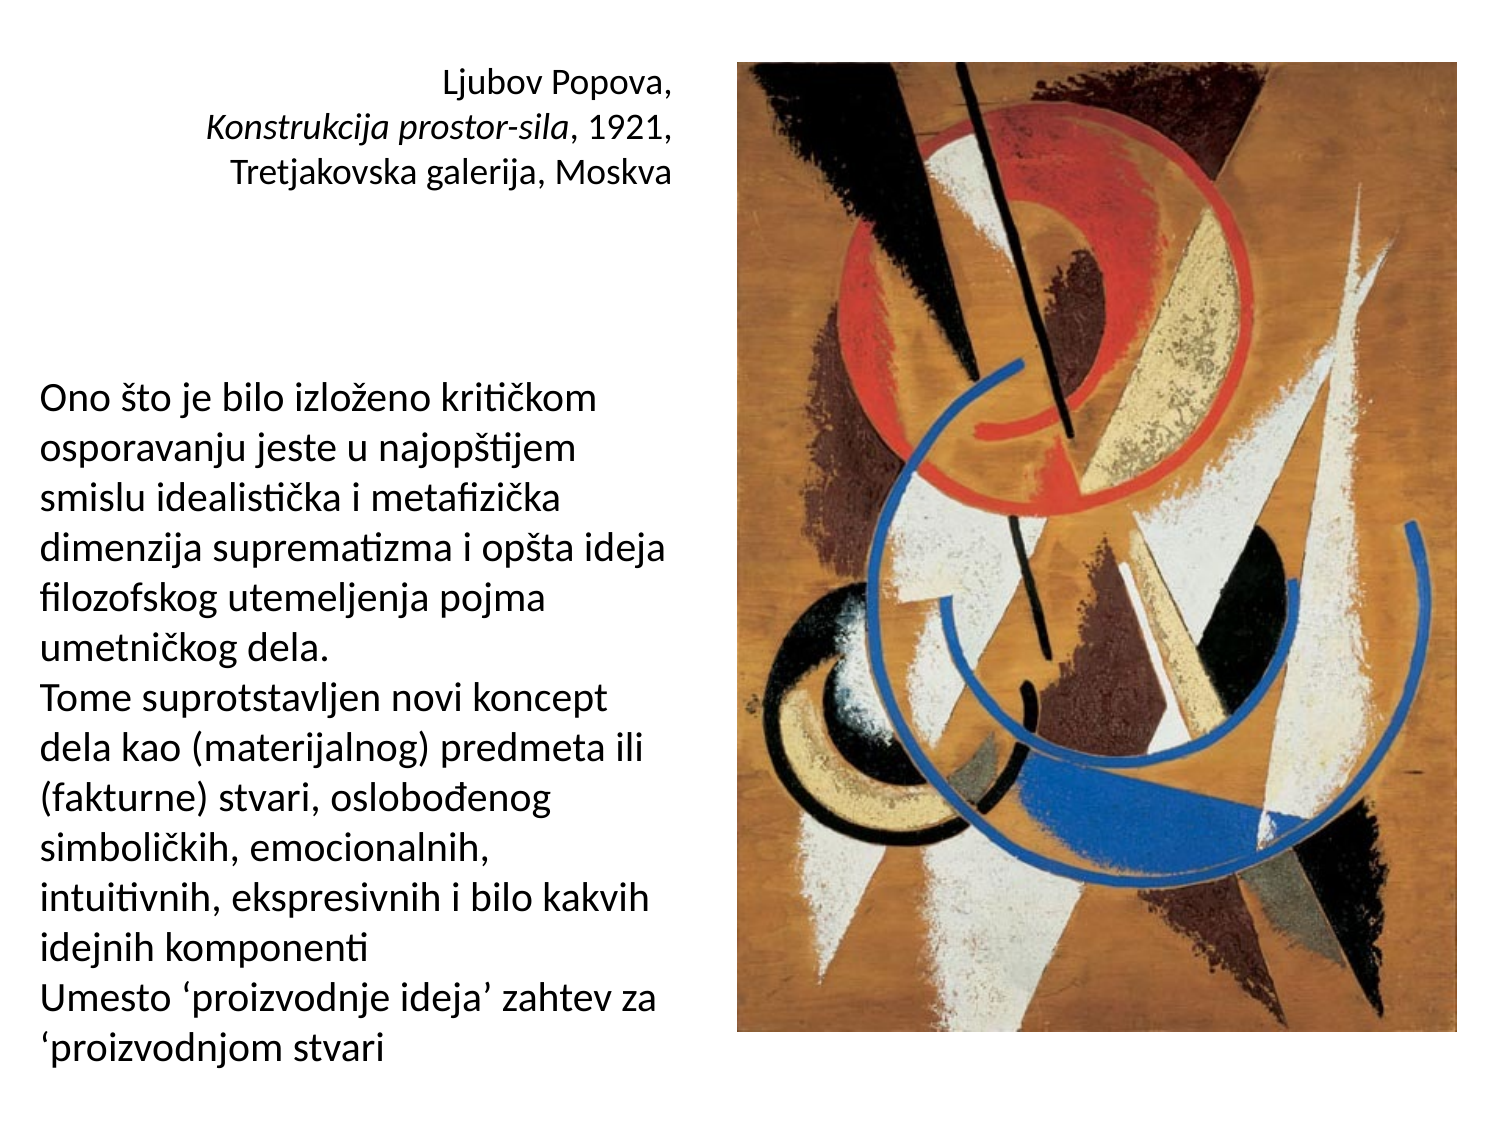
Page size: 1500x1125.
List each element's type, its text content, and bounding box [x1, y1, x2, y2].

text_box Ono što je bilo izloženo kritičkom osporavanju jeste u najopštijem smislu idealistička i metafizička dimenzija suprematizma i opšta ideja filozofskog utemeljenja pojma umetničkog dela. Tome suprotstavljen novi koncept dela kao (materijalnog) predmeta ili (fakturne) stvari, oslobođenog simboličkih, emocionalnih, intuitivnih, ekspresivnih i bilo kakvih idejnih komponenti Umesto ‘proizvodnje ideja’ zahtev za ‘proizvodnjom stvari [24, 362, 688, 1078]
picture [737, 62, 1457, 1032]
text_box Ljubov Popova, Konstrukcija prostor-sila, 1921, Tretjakovska galerija, Moskva [99, 49, 688, 200]
